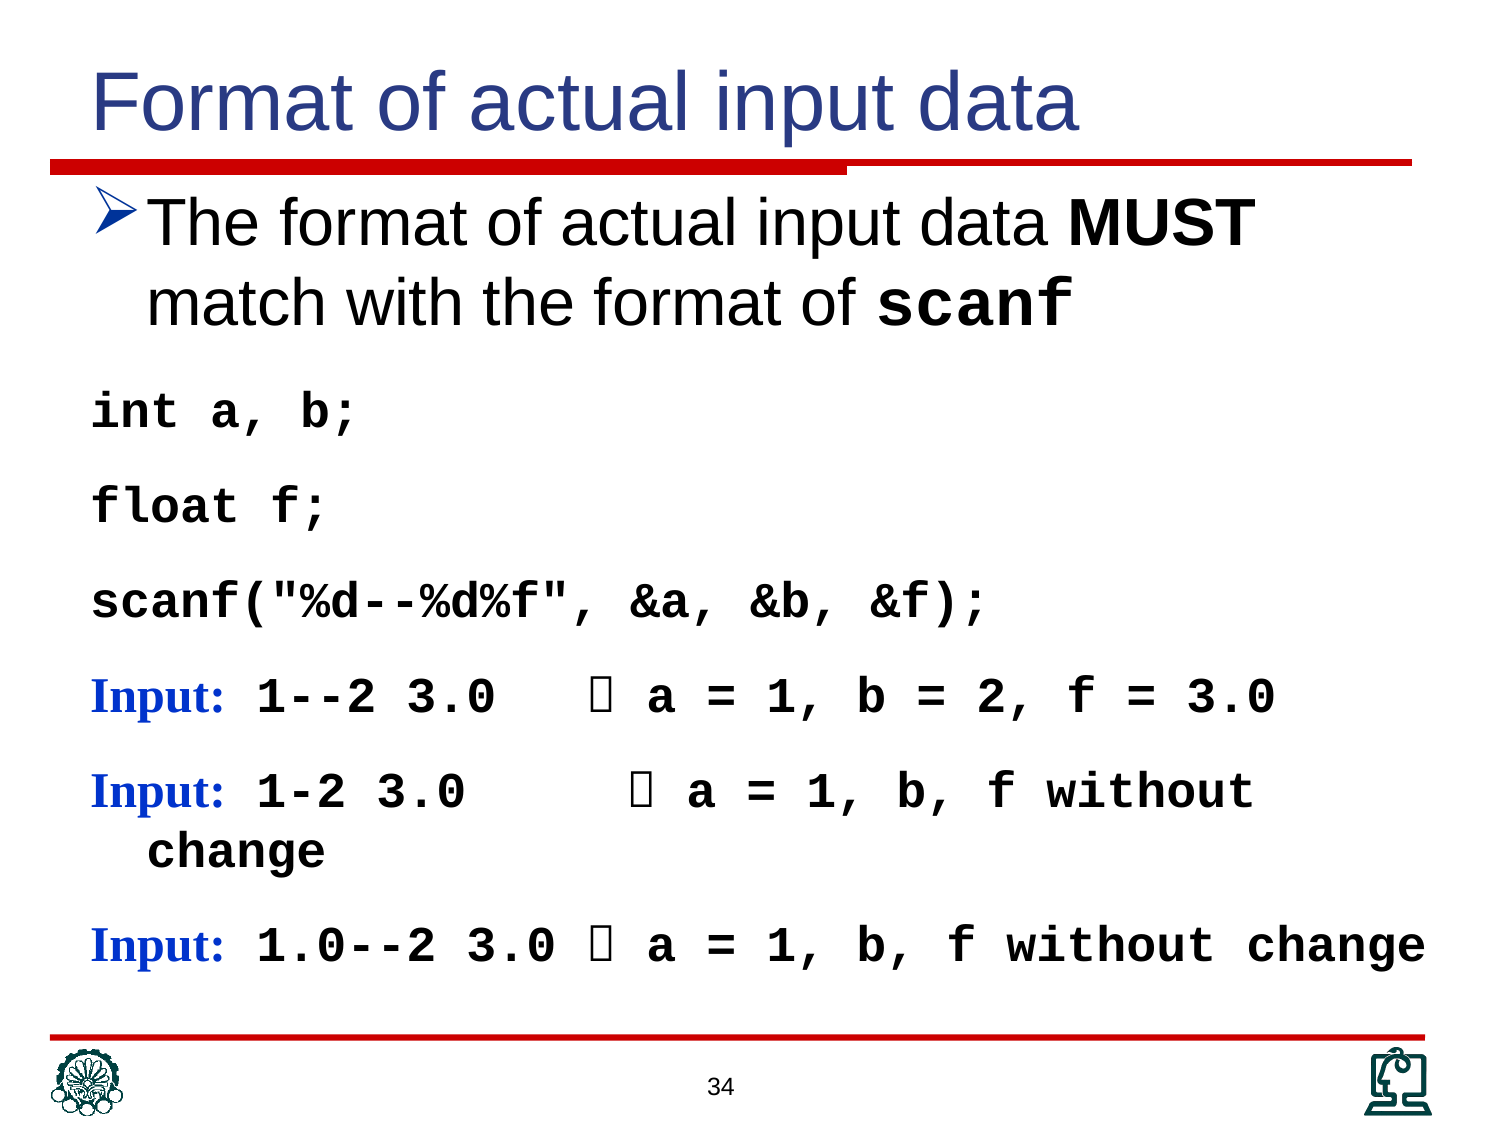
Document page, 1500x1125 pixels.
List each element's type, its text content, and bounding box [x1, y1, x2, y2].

title Format of actual input data [75, 24, 1425, 155]
picture [50, 1047, 125, 1118]
list The format of actual input data MUST match with the format of scanf int a, b; float f; scanf("%d--%d%f", &a, &b, &f); Input: 1--2 3.0  a = 1, b = 2, f = 3.0 Input: 1-2 3.0  a = 1, b, f without change Input: 1.0--2 3.0  a = 1, b, f without change [75, 171, 1470, 1022]
slide_number 34 [649, 1062, 751, 1103]
picture [1362, 1045, 1438, 1119]
